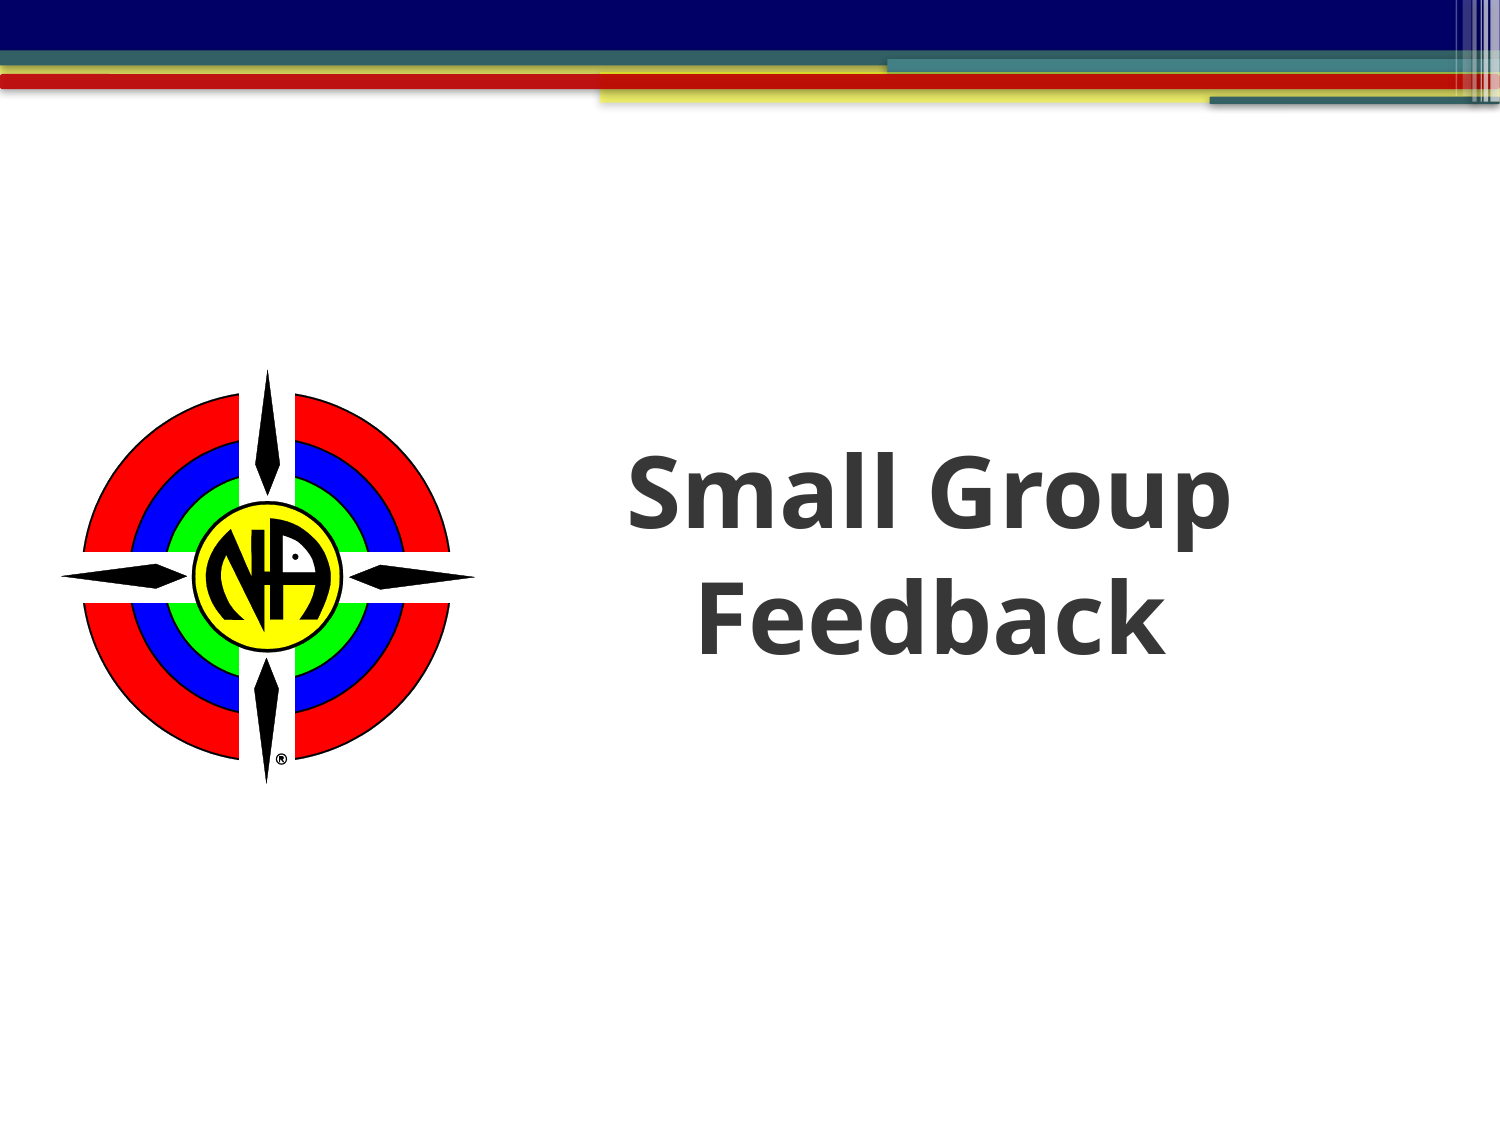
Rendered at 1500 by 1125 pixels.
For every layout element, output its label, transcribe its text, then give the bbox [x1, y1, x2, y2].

list Small Group Feedback [514, 421, 1377, 700]
picture [24, 362, 509, 900]
